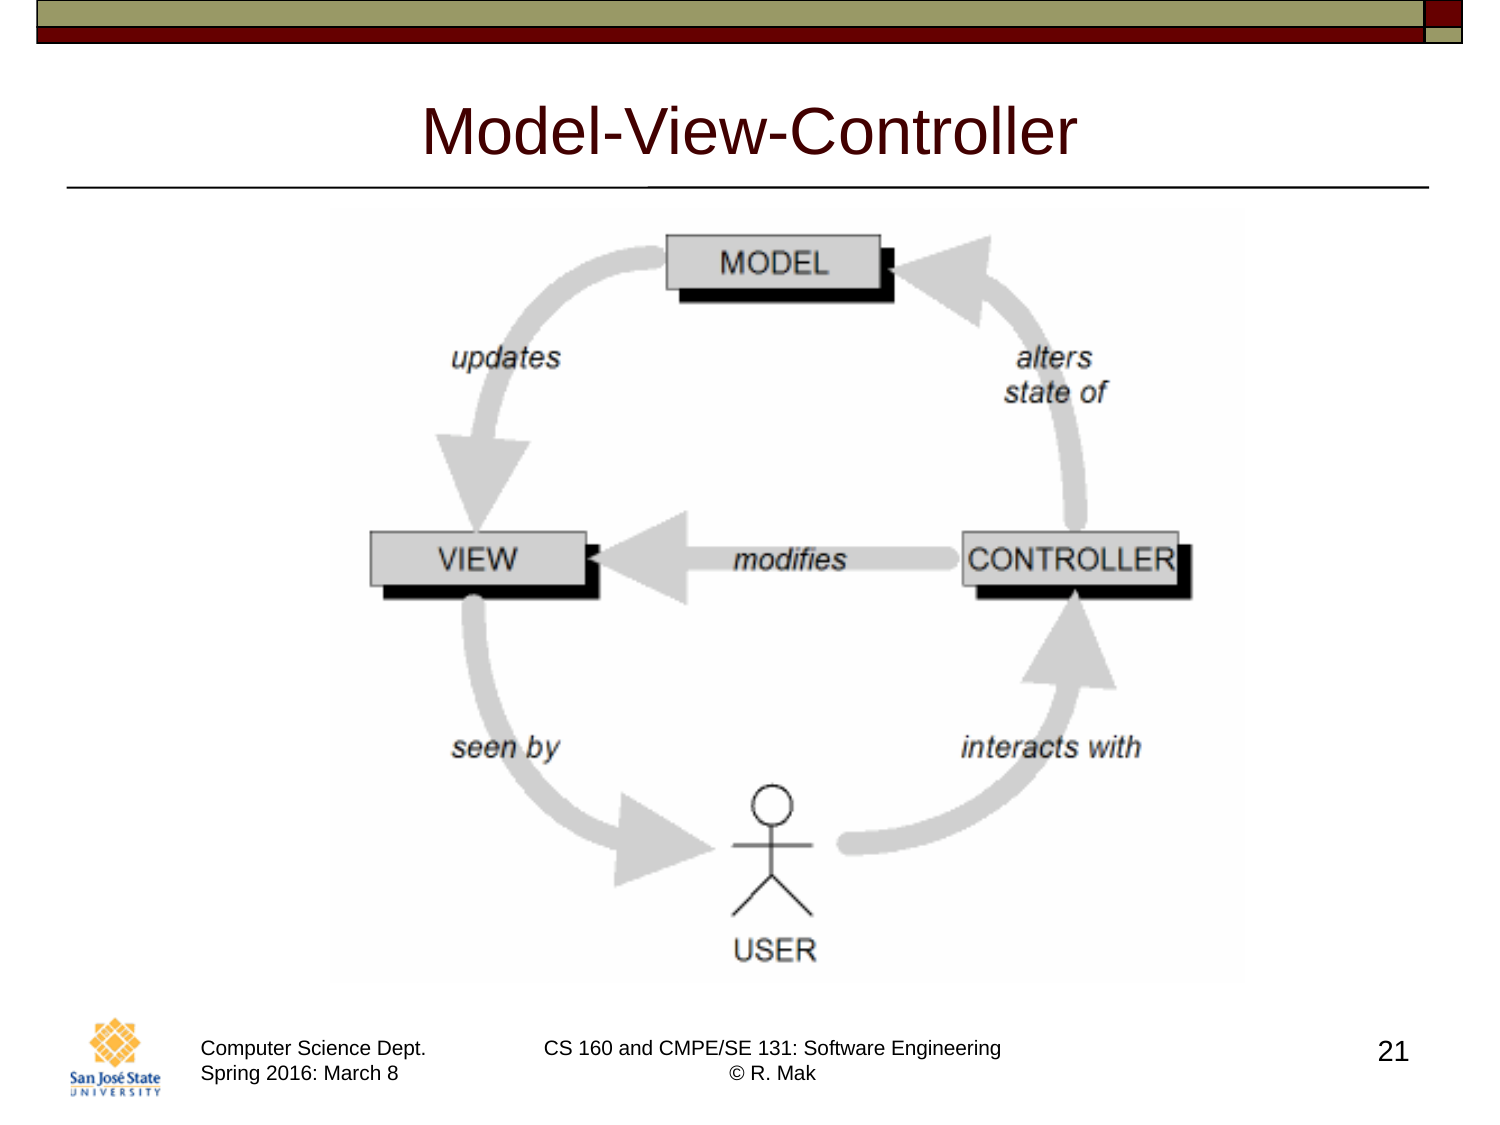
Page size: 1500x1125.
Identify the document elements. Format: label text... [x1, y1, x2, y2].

title Model-View-Controller [75, 67, 1425, 175]
picture [60, 1012, 166, 1112]
picture [329, 208, 1246, 983]
slide_number 21 [1112, 1025, 1425, 1100]
